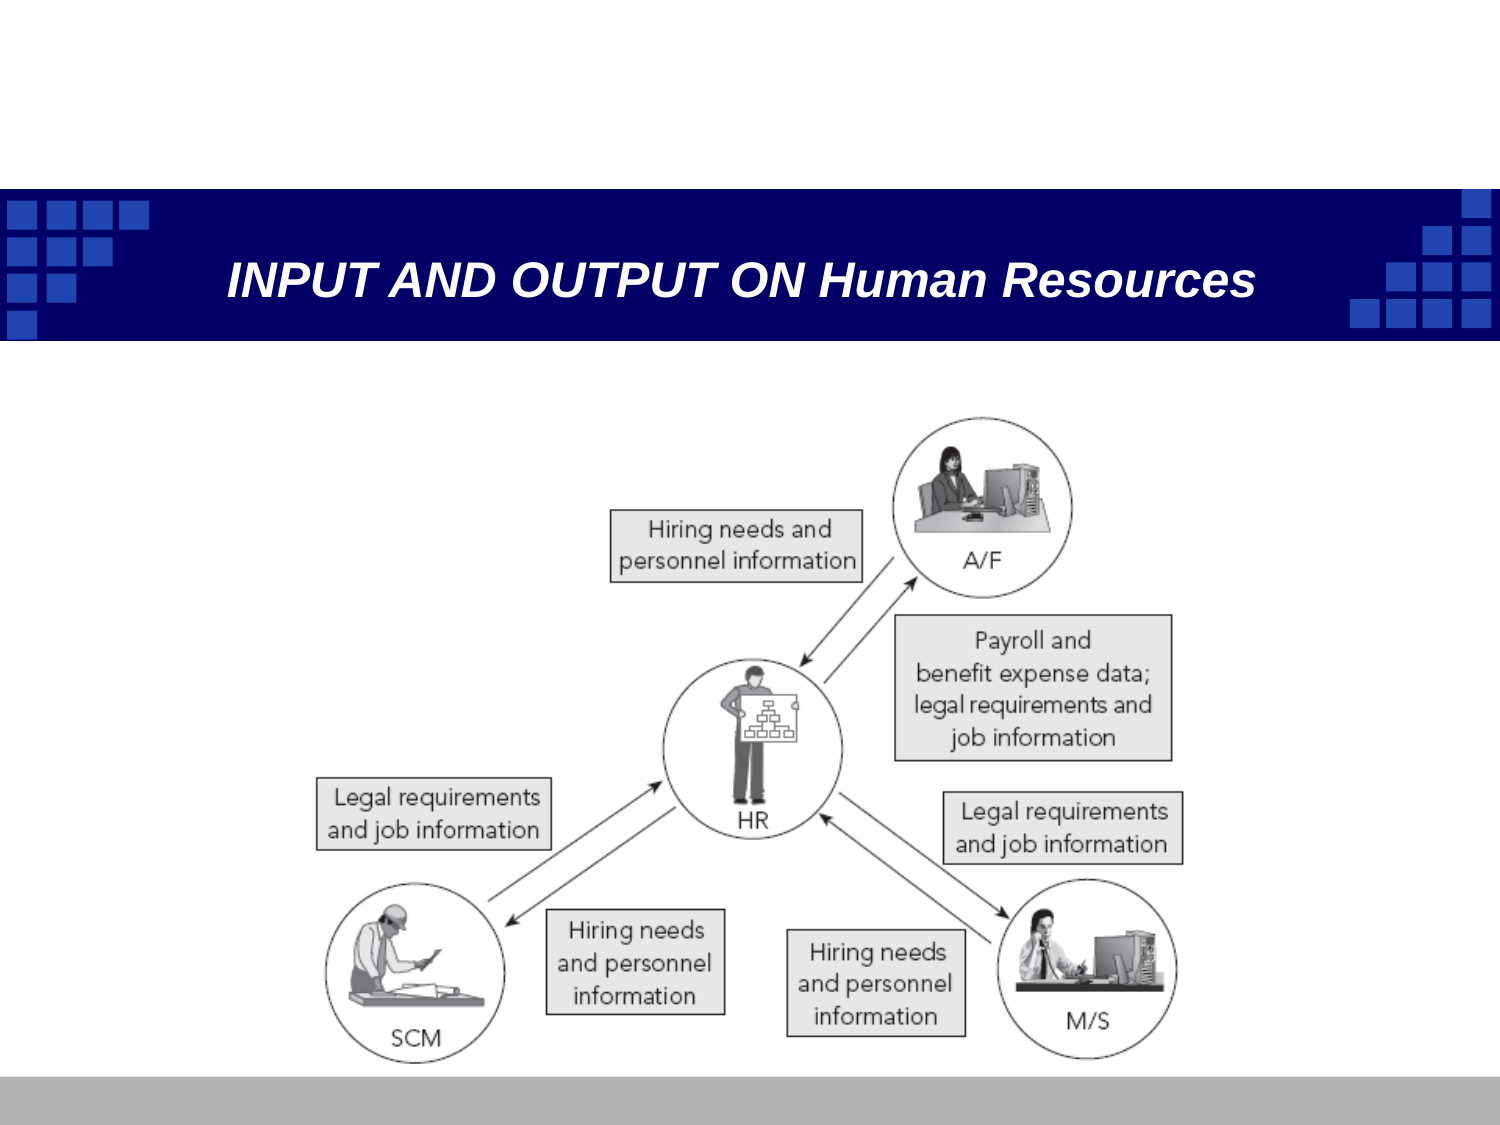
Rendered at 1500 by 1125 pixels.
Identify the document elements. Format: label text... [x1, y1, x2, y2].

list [295, 378, 1205, 1075]
title INPUT AND OUTPUT ON Human Resources [135, 231, 1349, 325]
